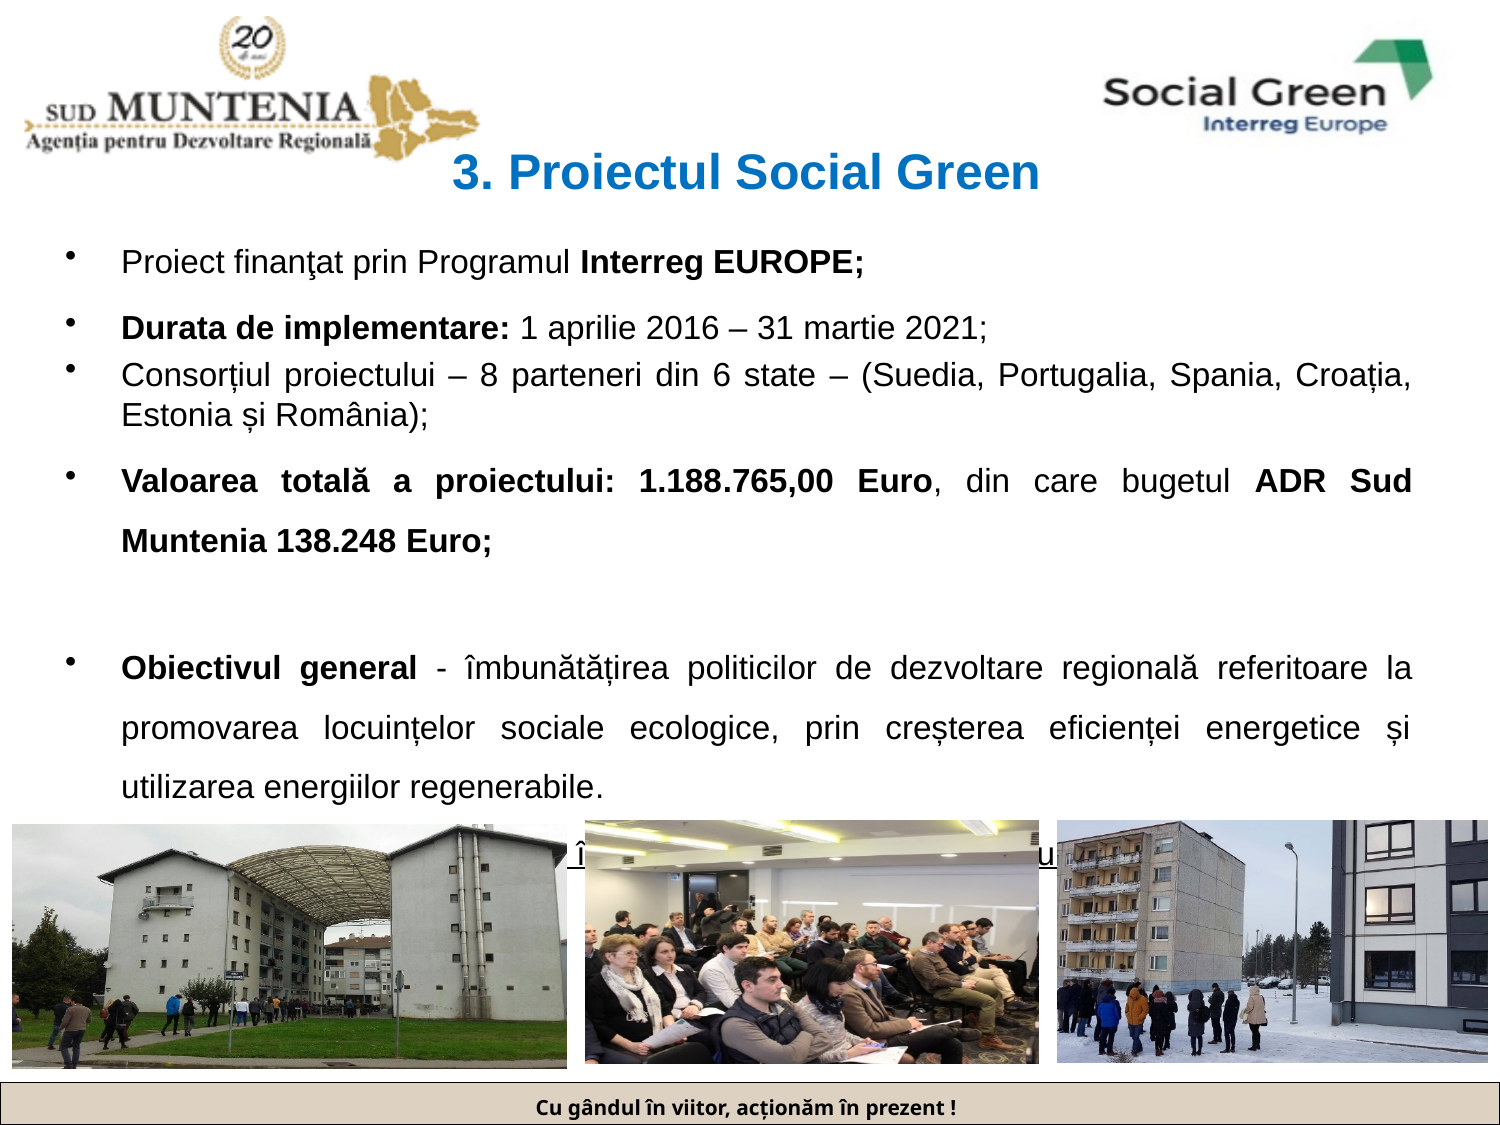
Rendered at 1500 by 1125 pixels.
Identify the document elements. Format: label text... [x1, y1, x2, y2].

title 3. Proiectul Social Green [78, 124, 1430, 276]
picture [12, 824, 567, 1069]
list Proiect finanţat prin Programul Interreg EUROPE; Durata de implementare: 1 aprilie 2016 – 31 martie 2021; Consorțiul proiectului – 8 parteneri din 6 state – (Suedia, Portugalia, Spania, Croația, Estonia și România); Valoarea totală a proiectului: 1.188.765,00 Euro, din care bugetul ADR Sud Muntenia 138.248 Euro; Obiectivul general - îmbunătățirea politicilor de dezvoltare regională referitoare la promovarea locuințelor sociale ecologice, prin creșterea eficienței energetice și utilizarea energiilor regenerabile. ADR Sud Muntenia – partener în cadrul proiectului începând cu 6 aprilie 2017 [49, 212, 1428, 971]
picture [1095, 19, 1459, 156]
picture [585, 820, 1039, 1064]
picture [24, 16, 482, 163]
picture [1056, 820, 1488, 1063]
